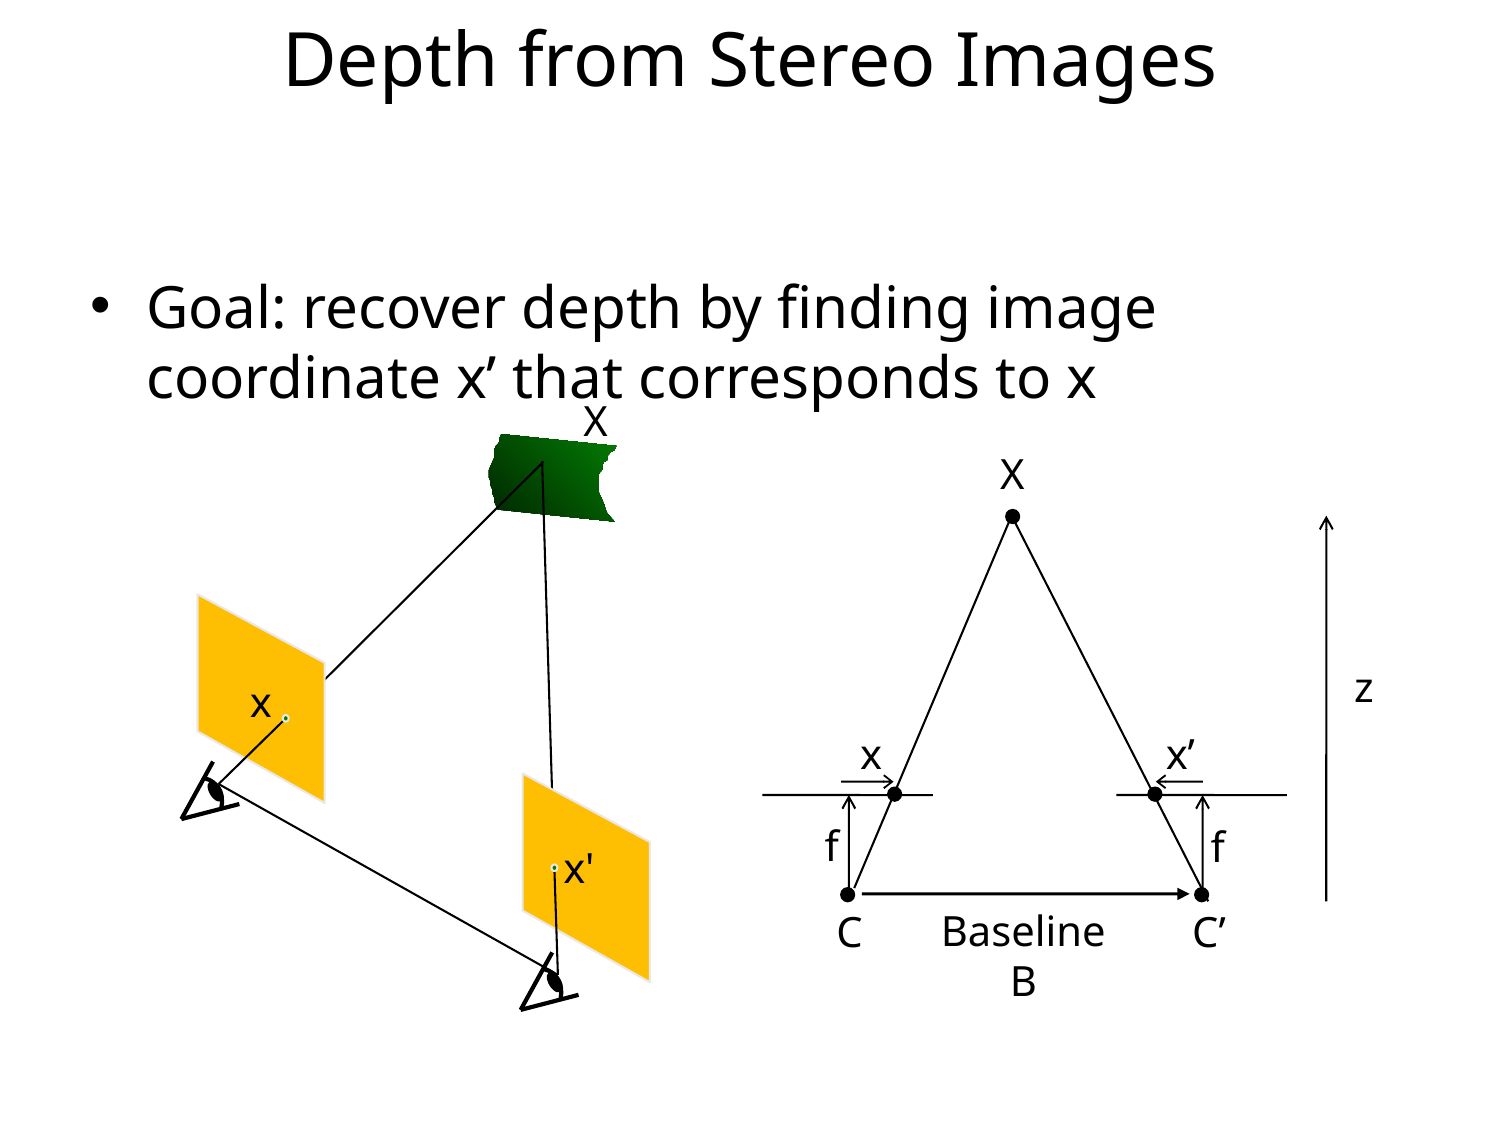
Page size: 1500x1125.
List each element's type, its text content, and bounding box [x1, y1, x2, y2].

title Depth from Stereo Images [0, 0, 1500, 113]
list Goal: recover depth by finding image coordinate x’ that corresponds to x [75, 262, 1425, 1005]
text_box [181, 387, 651, 1011]
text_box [762, 440, 1390, 1013]
